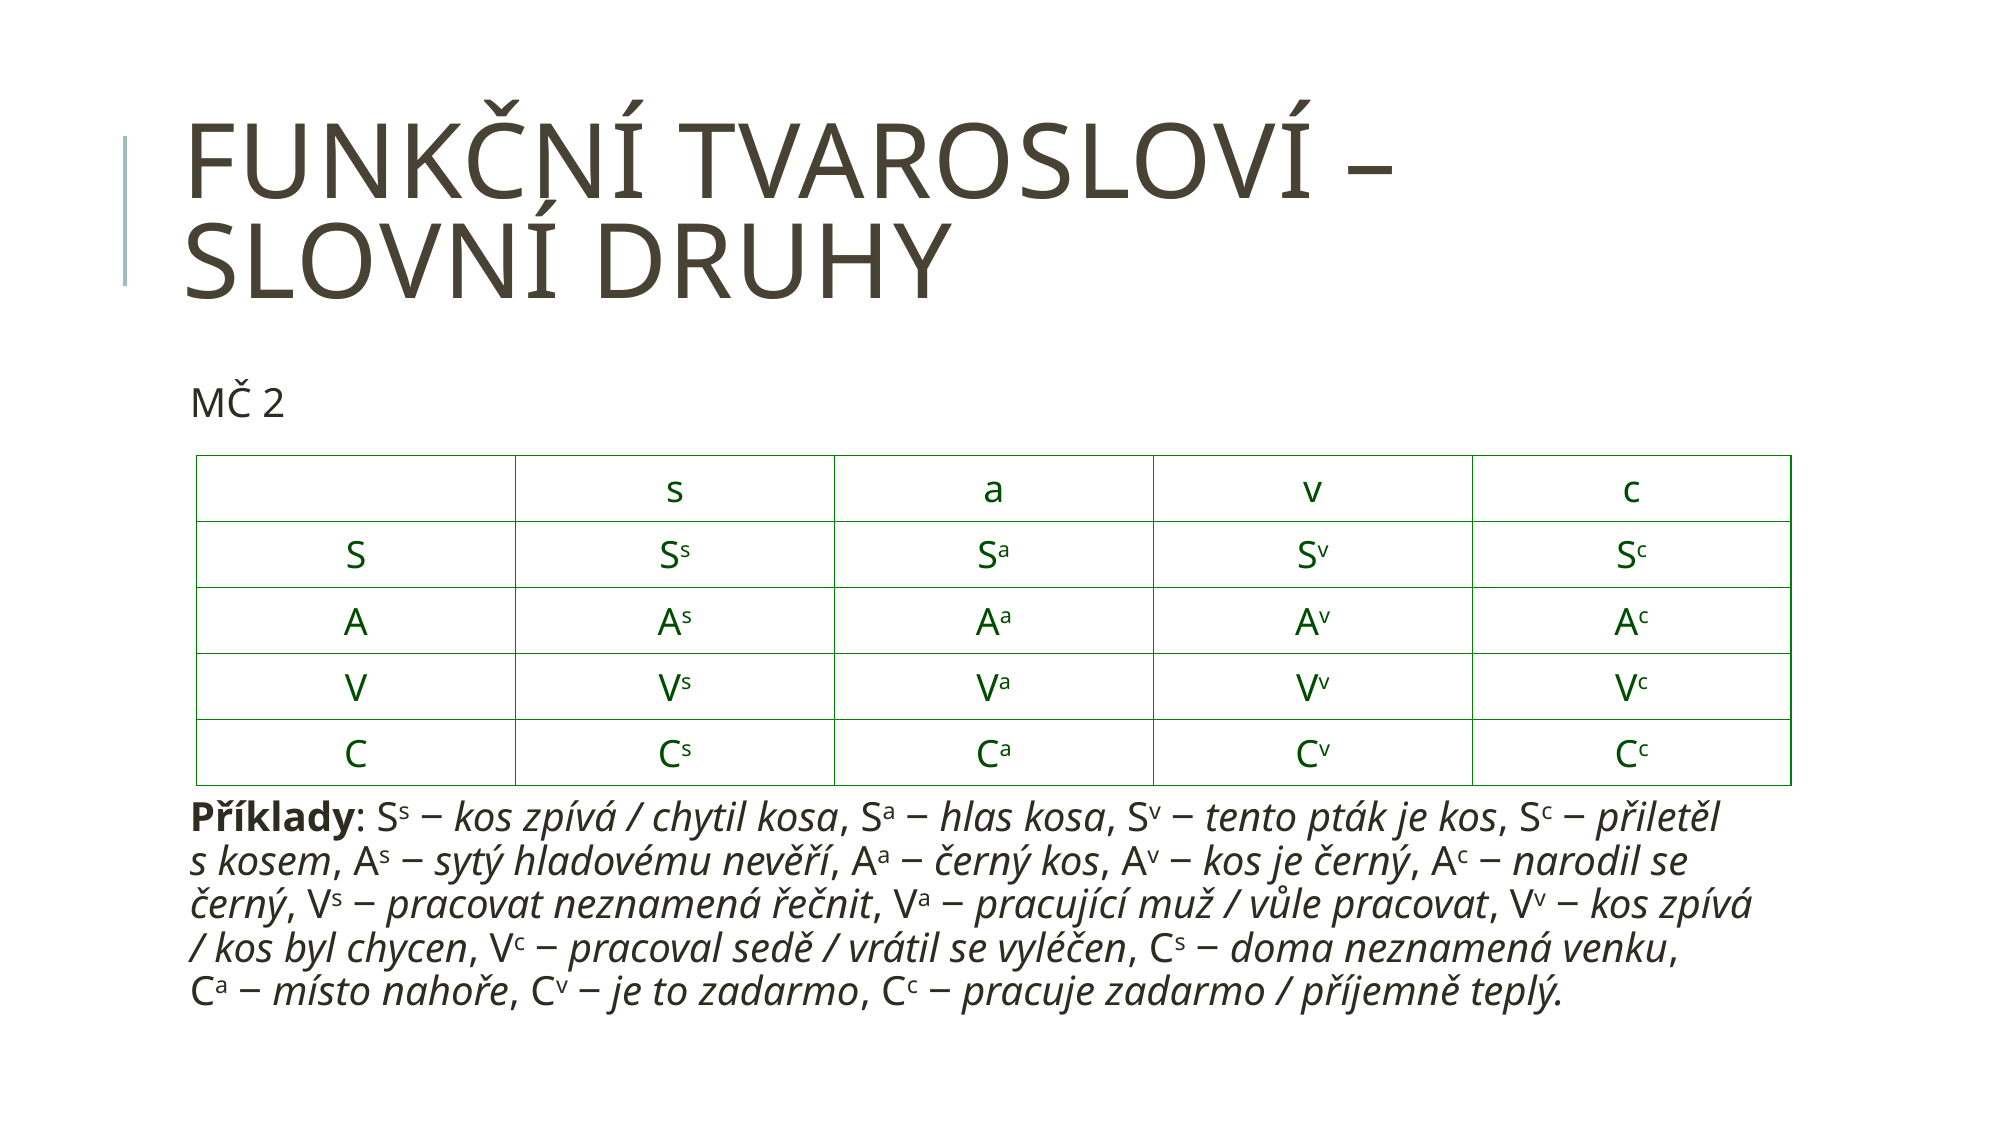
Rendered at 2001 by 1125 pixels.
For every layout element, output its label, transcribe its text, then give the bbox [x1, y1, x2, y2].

table_cell C [197, 720, 515, 785]
table_cell Va [835, 654, 1153, 719]
table_cell Cv [1154, 720, 1472, 785]
table_cell Vc [1473, 654, 1790, 719]
table_cell Cs [516, 720, 834, 785]
table_cell Av [1154, 588, 1472, 653]
table_cell Vv [1154, 654, 1472, 719]
table_header a [835, 456, 1153, 521]
table_cell Cc [1473, 720, 1790, 785]
table_cell As [516, 588, 834, 653]
title Funkční tvarosloví – slovní druhy [168, 96, 1763, 342]
table_cell Sa [835, 522, 1152, 587]
table_cell Ss [516, 522, 834, 587]
table_header c [1473, 456, 1790, 521]
table_cell Sc [1473, 522, 1790, 587]
table_cell S [197, 522, 515, 587]
table_cell A [197, 588, 515, 653]
table_cell Ca [835, 720, 1153, 785]
table_header [197, 456, 515, 521]
table_cell Sv [1183, 522, 1472, 587]
table_cell Vs [516, 654, 834, 719]
table_header s [516, 456, 834, 521]
table_cell Aa [835, 588, 1153, 653]
table_cell Ac [1473, 588, 1790, 653]
table_cell V [197, 654, 515, 719]
list MČ 2 Příklady: Ss ‒ kos zpívá / chytil kosa, Sa ‒ hlas kosa, Sv ‒ tento pták je kos, Sc ‒ přiletěl s kosem, As ‒ sytý hladovému nevěří, Aa ‒ černý kos, Av ‒ kos je černý, Ac ‒ narodil se černý, Vs ‒ pracovat neznamená řečnit, Va ‒ pracující muž / vůle pracovat, Vv ‒ kos zpívá / kos byl chycen, Vc ‒ pracoval sedě / vrátil se vyléčen, Cs ‒ doma neznamená venku, Ca ‒ místo nahoře, Cv ‒ je to zadarmo, Cc ‒ pracuje zadarmo / příjemně teplý. [168, 375, 1763, 1035]
table_header v [1154, 456, 1472, 521]
text_box [1152, 502, 1183, 608]
